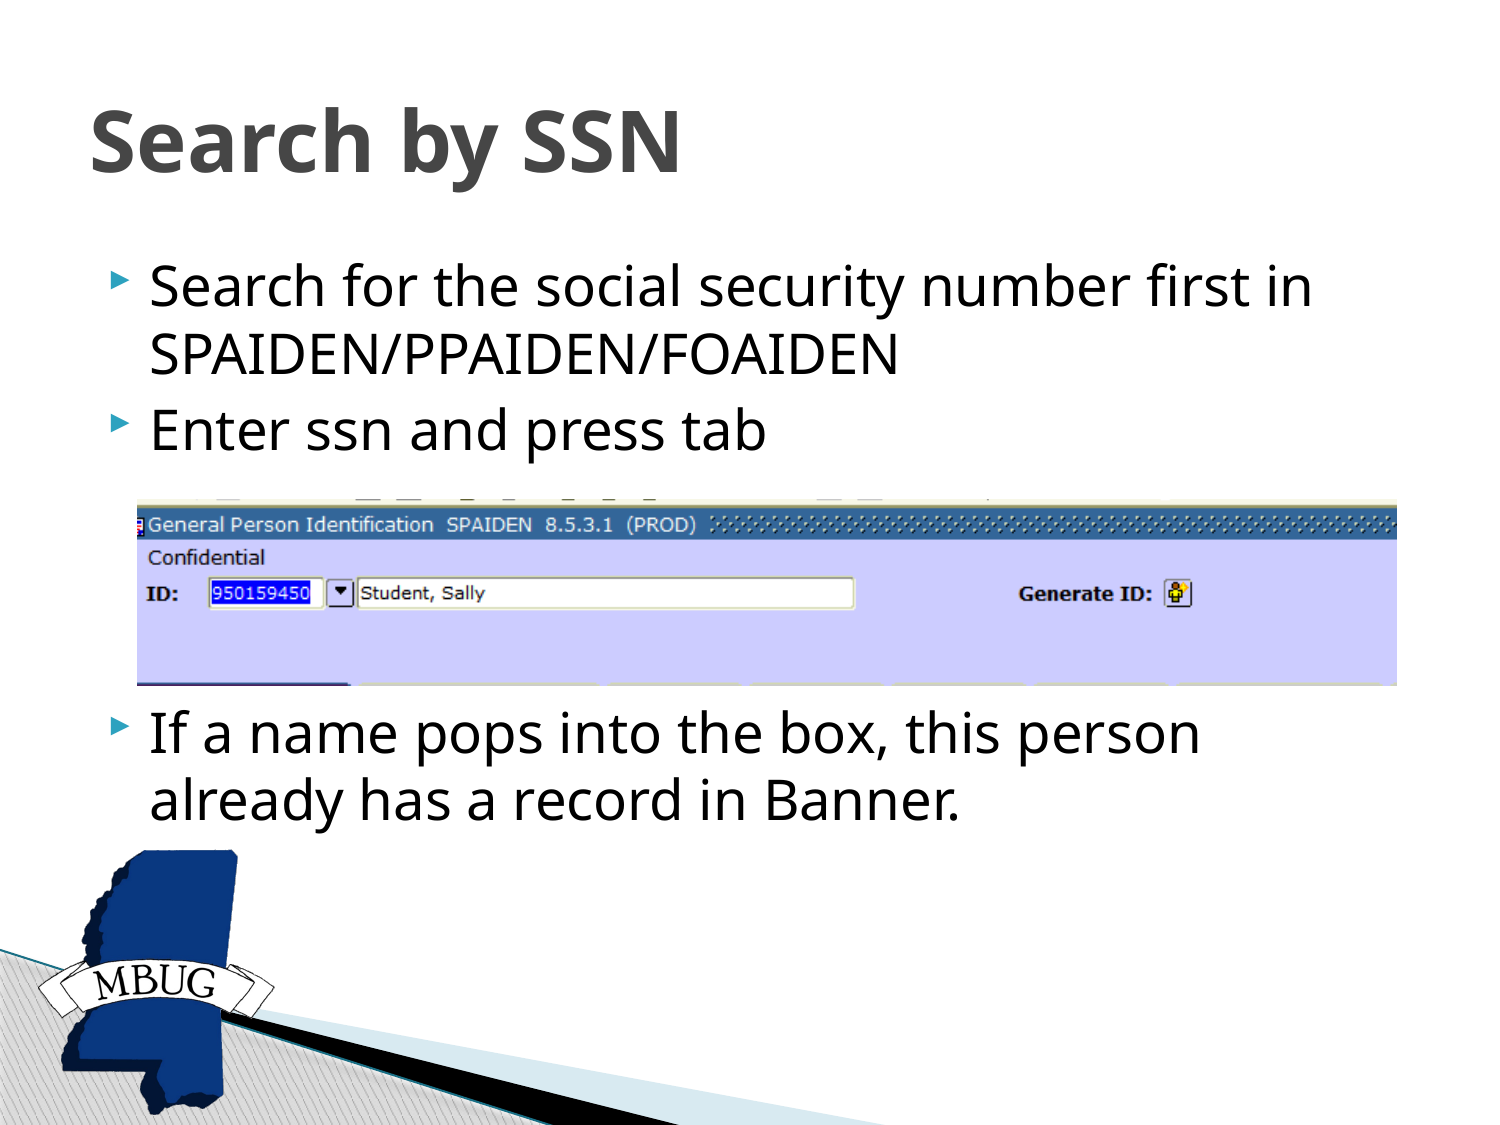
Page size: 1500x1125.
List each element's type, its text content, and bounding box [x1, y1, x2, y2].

list Search for the social security number first in SPAIDEN/PPAIDEN/FOAIDEN Enter ssn and press tab If a name pops into the box, this person already has a record in Banner. [75, 243, 1425, 986]
title Search by SSN [75, 45, 1425, 233]
picture [137, 499, 1398, 687]
picture [37, 849, 276, 1115]
